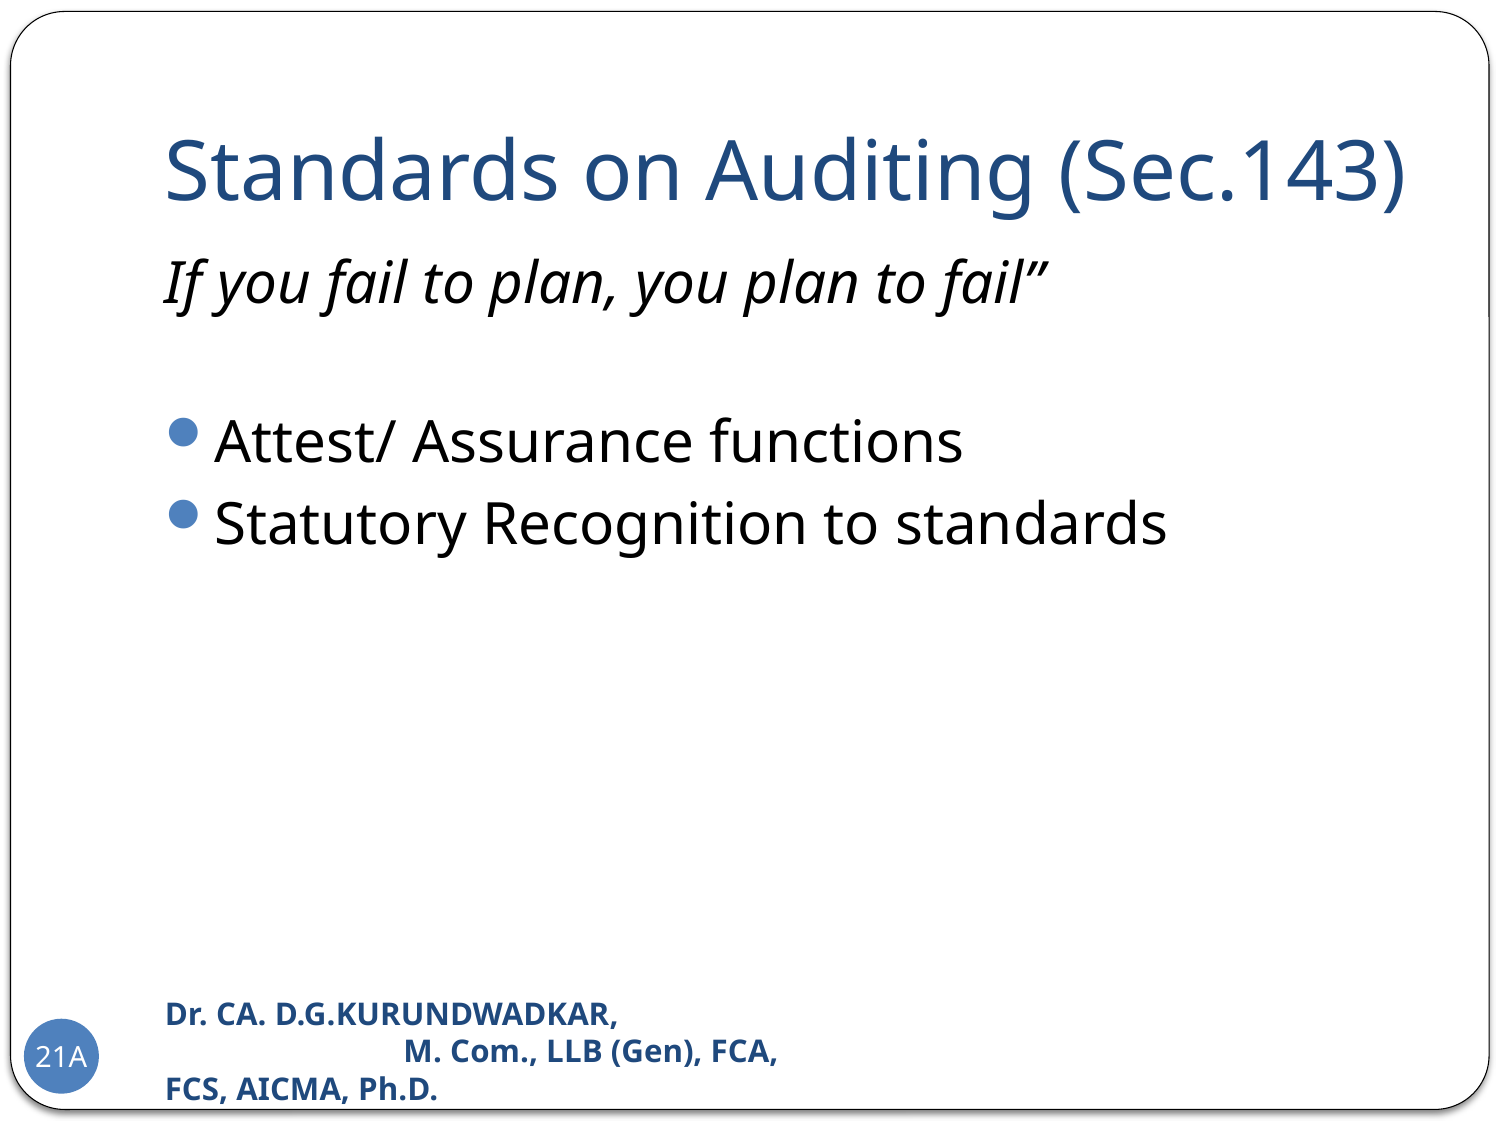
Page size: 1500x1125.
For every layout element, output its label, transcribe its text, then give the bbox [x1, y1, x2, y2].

title Standards on Auditing (Sec.143) [150, 45, 1425, 233]
slide_number 21A [23, 1018, 99, 1094]
footer Dr. CA. D.G.KURUNDWADKAR, M. Com., LLB (Gen), FCA, FCS, AICMA, Ph.D. [150, 1012, 800, 1088]
list If you fail to plan, you plan to fail” Attest/ Assurance functions Statutory Recognition to standards [150, 237, 1425, 988]
